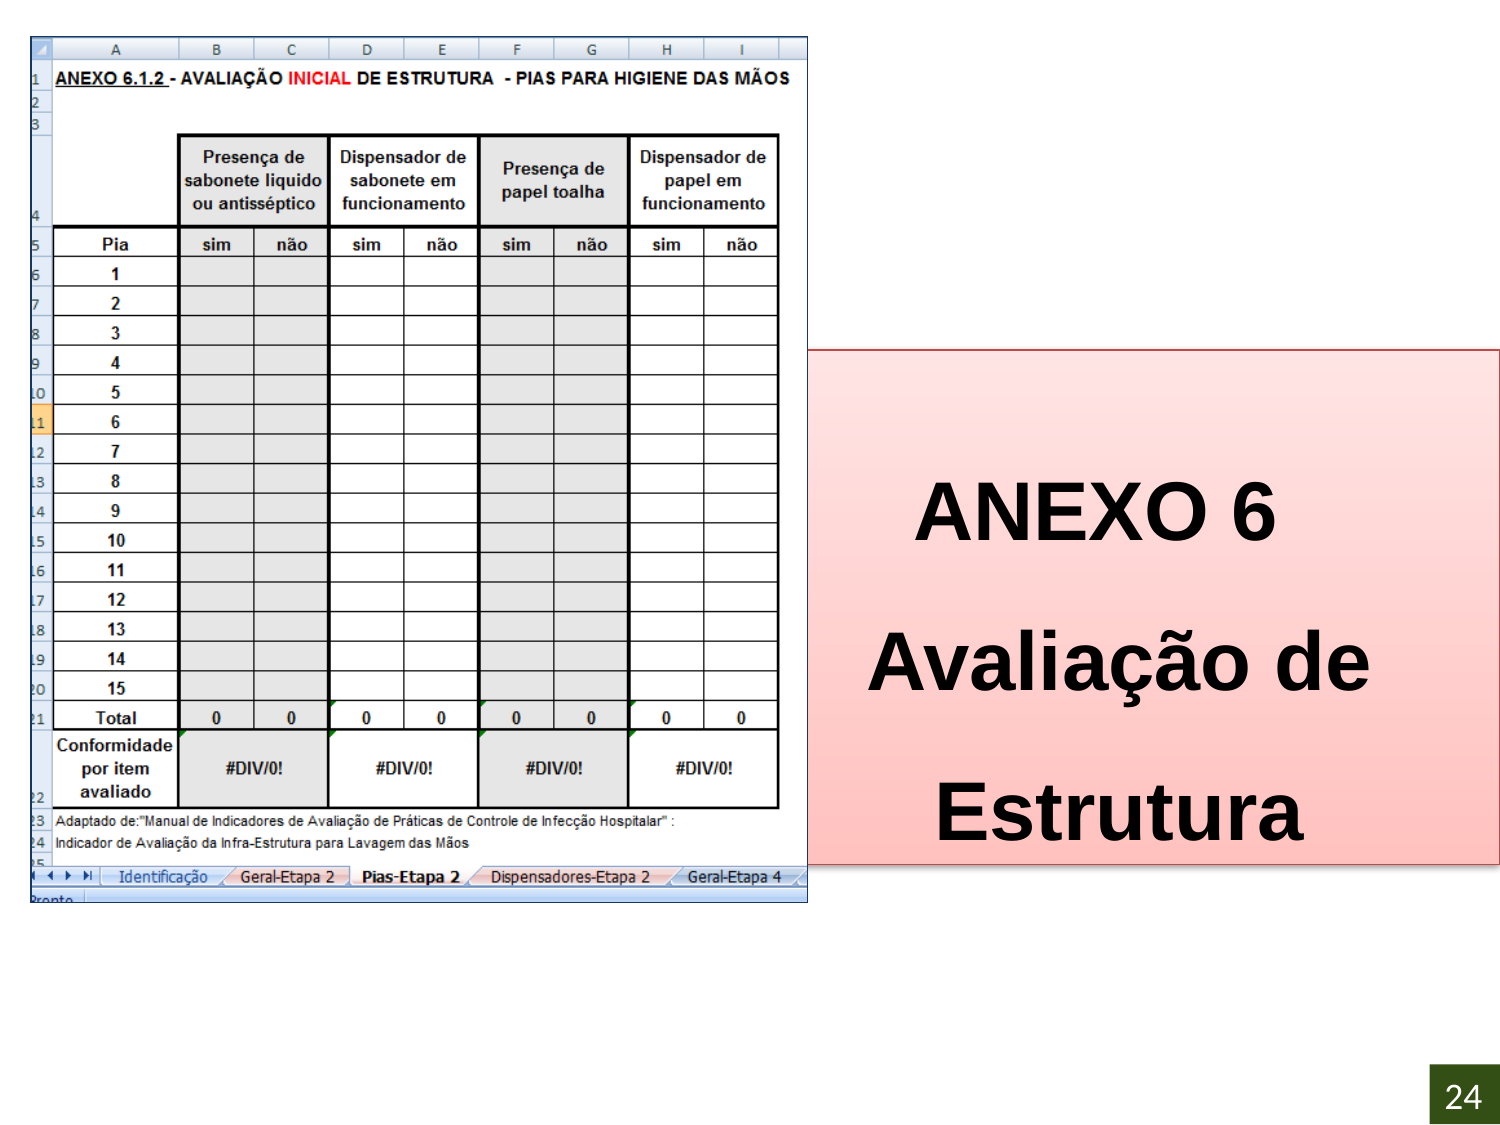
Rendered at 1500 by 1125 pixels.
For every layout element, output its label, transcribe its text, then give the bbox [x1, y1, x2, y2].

text_box 24 [1429, 1064, 1500, 1125]
picture [29, 34, 810, 904]
text_box ANEXO 6 Avaliação de Estrutura [814, 349, 1500, 865]
